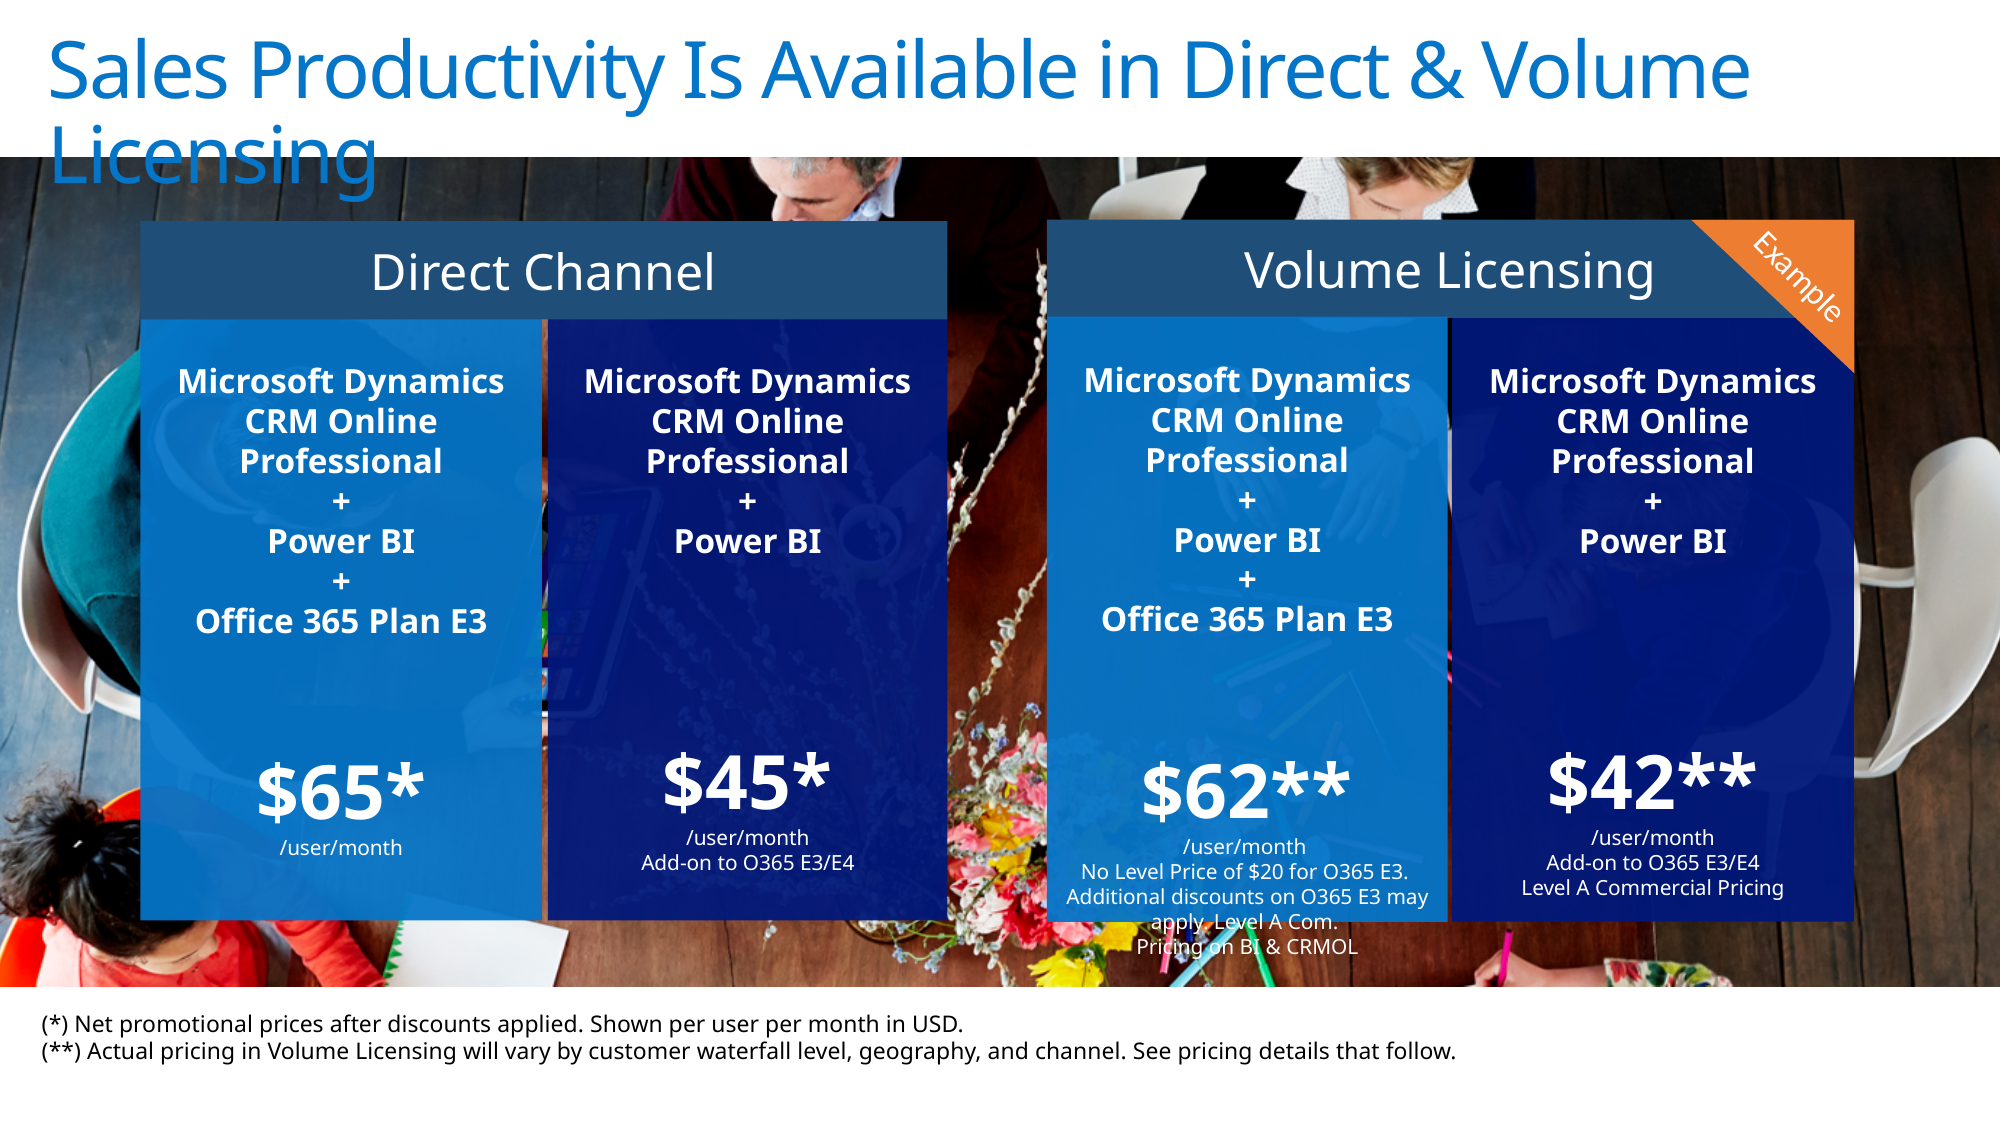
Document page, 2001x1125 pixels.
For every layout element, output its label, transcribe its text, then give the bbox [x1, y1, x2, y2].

text_box (*) Net promotional prices after discounts applied. Shown per user per month in USD. (**) Actual pricing in Volume Licensing will vary by customer waterfall level, geography, and channel. See pricing details that follow. [26, 1002, 1563, 1072]
picture [0, 157, 2000, 987]
text_box Sales Productivity Is Available in Direct & Volume Licensing [32, 22, 1984, 131]
